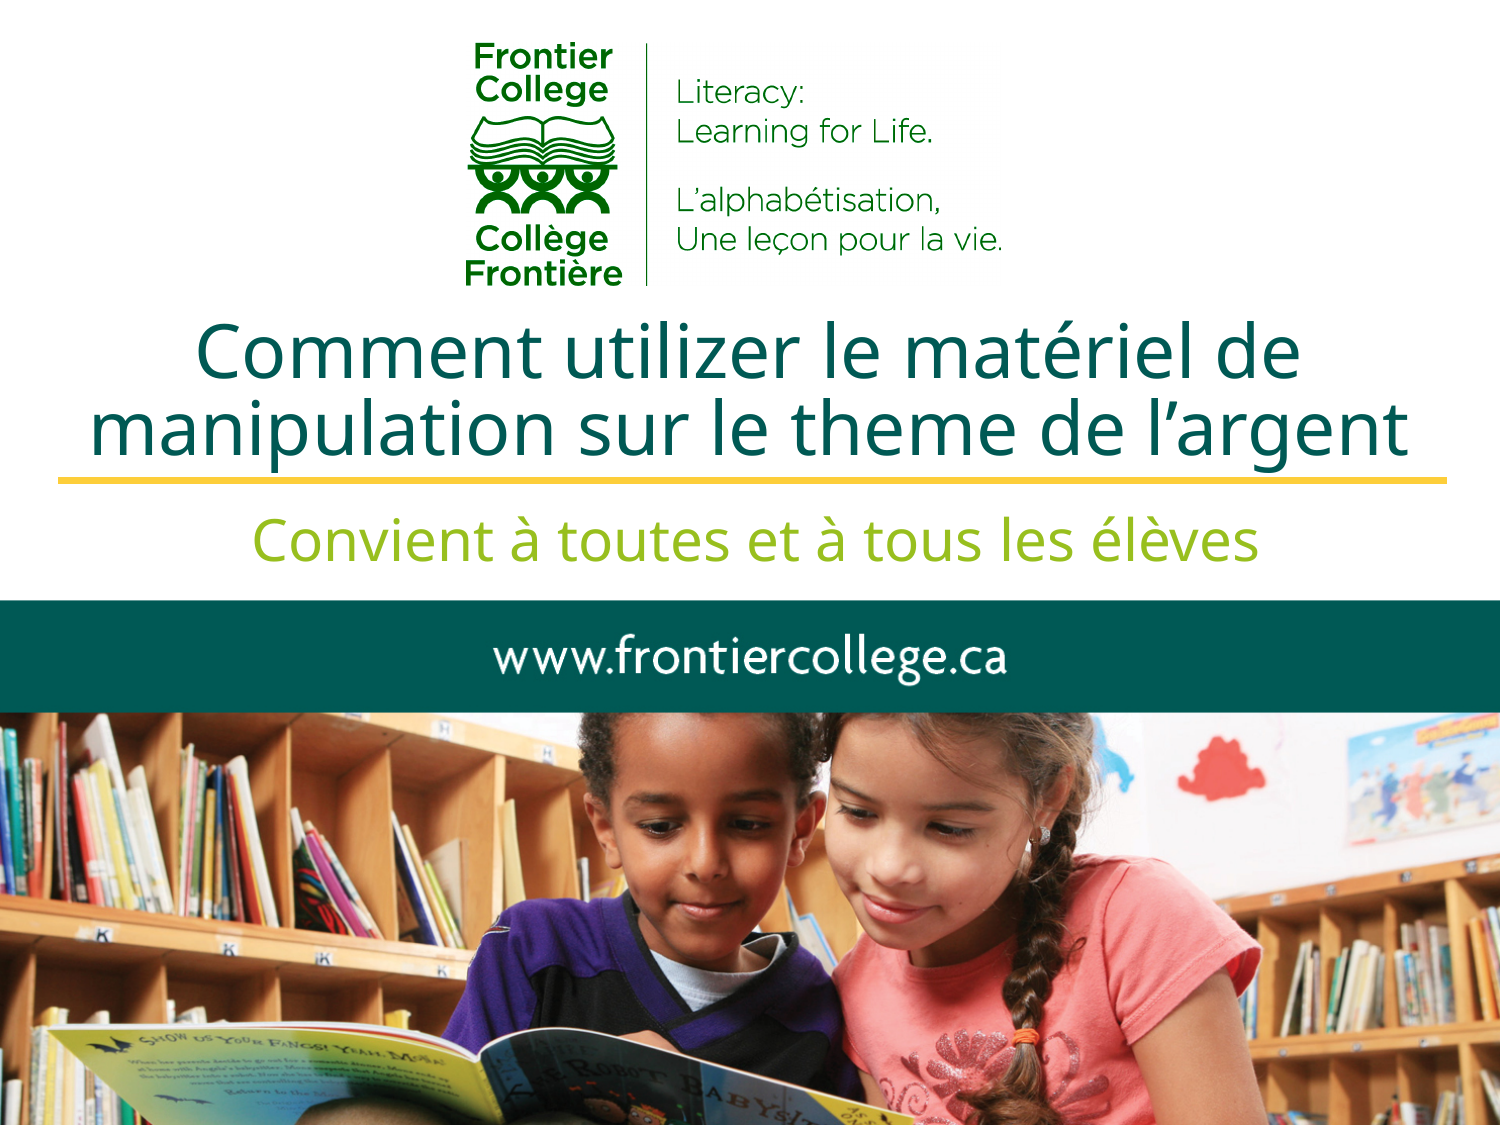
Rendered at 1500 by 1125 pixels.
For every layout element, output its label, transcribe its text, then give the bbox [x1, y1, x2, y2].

picture [0, 0, 1500, 1125]
subtitle Convient à toutes et à tous les élèves [64, 503, 1447, 579]
title Comment utilizer le matériel de manipulation sur le theme de l’argent [58, 305, 1441, 477]
